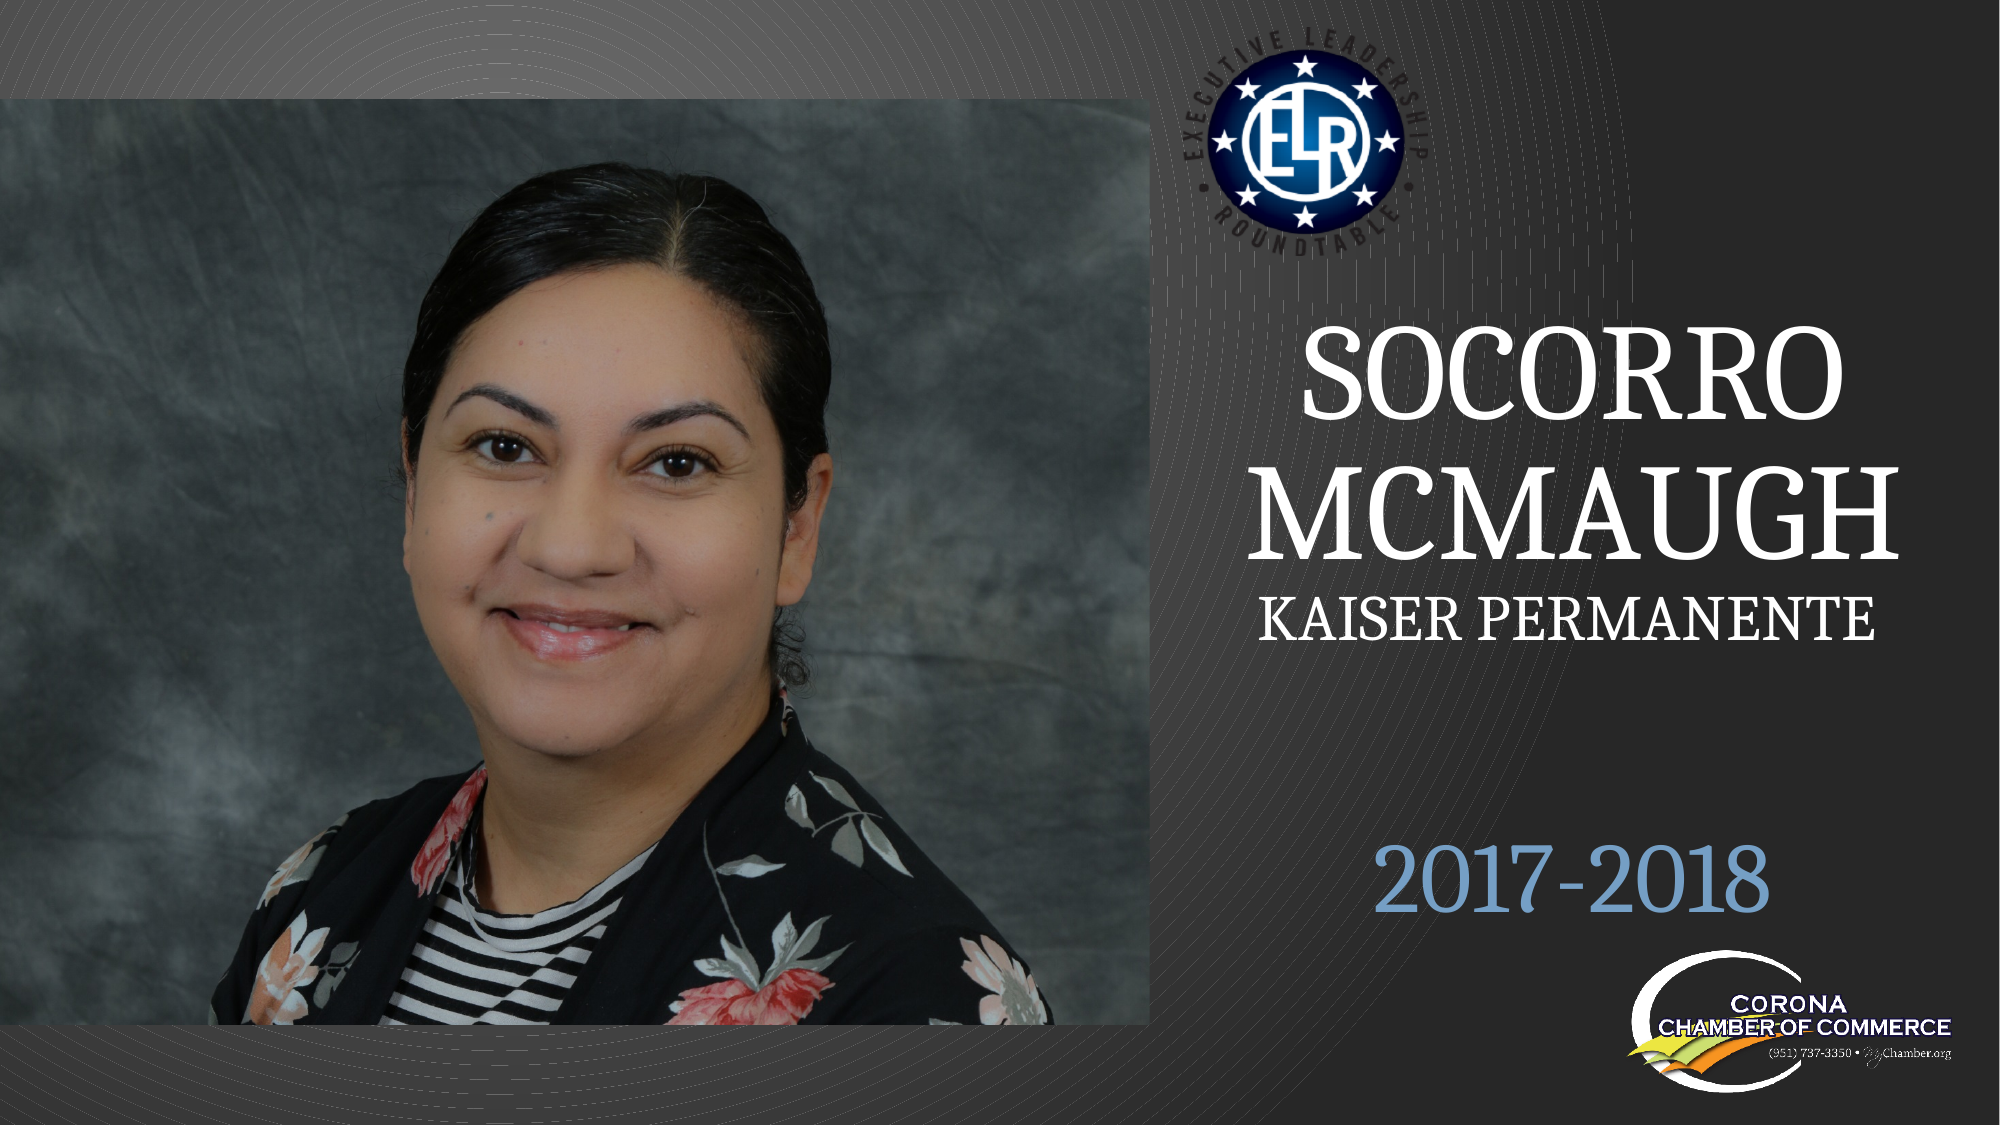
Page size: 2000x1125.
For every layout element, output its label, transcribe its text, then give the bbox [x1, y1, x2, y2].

picture [1624, 950, 1953, 1093]
picture [1183, 27, 1428, 256]
picture [0, 99, 1150, 1025]
title Socorro McMaugh Kaiser Permanente [1152, 299, 1997, 746]
list 2017-2018 [1152, 813, 1994, 951]
